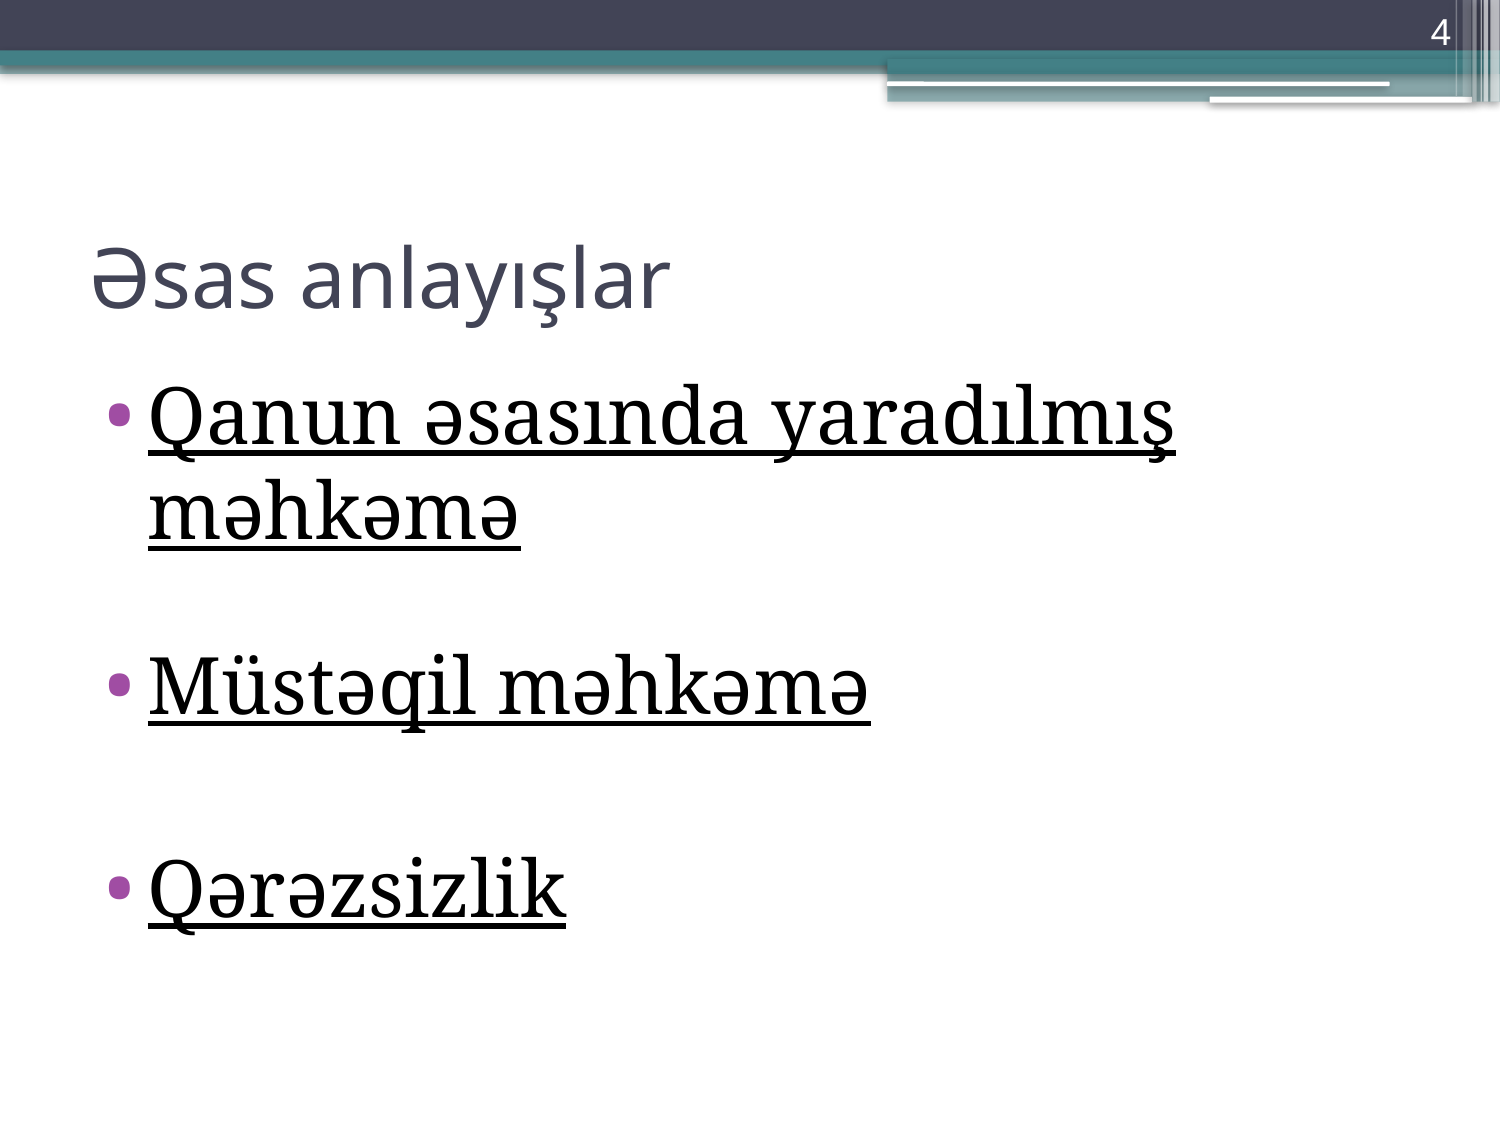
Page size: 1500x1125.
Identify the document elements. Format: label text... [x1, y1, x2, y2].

title Əsas anlayışlar [75, 187, 1425, 363]
slide_number 4 [1341, 0, 1466, 61]
list Qanun əsasında yaradılmış məhkəmə Müstəqil məhkəmə Qərəzsizlik [72, 357, 1423, 1068]
